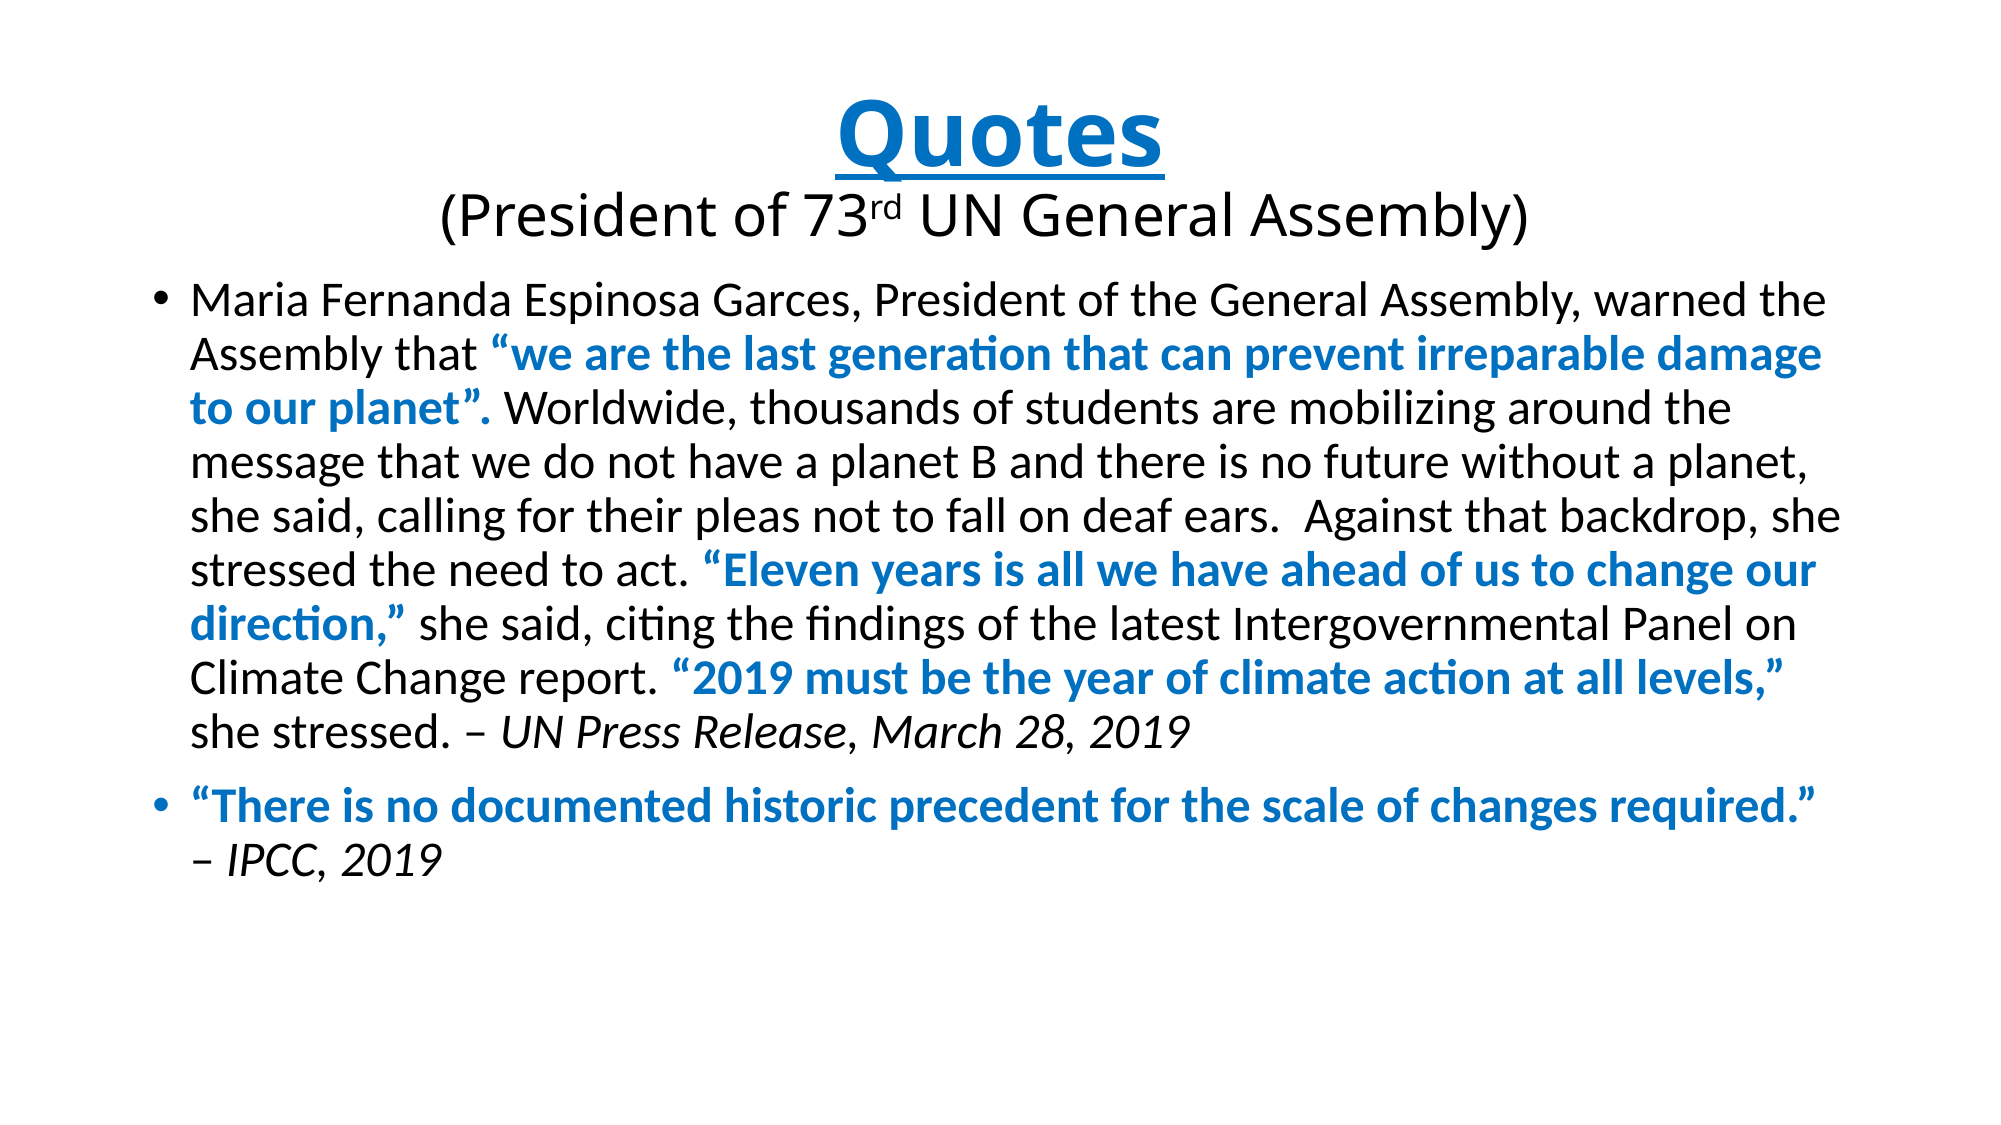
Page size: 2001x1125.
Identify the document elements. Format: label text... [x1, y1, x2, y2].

list Maria Fernanda Espinosa Garces, President of the General Assembly, warned the Assembly that “we are the last generation that can prevent irreparable damage to our planet”. Worldwide, thousands of students are mobilizing around the message that we do not have a planet B and there is no future without a planet, she said, calling for their pleas not to fall on deaf ears. Against that backdrop, she stressed the need to act. “Eleven years is all we have ahead of us to change our direction,” she said, citing the findings of the latest Intergovernmental Panel on Climate Change report. “2019 must be the year of climate action at all levels,” she stressed. – UN Press Release, March 28, 2019 “There is no documented historic precedent for the scale of changes required.” – IPCC, 2019 [137, 265, 1863, 1079]
title Quotes (President of 73rd UN General Assembly) [137, 59, 1863, 265]
